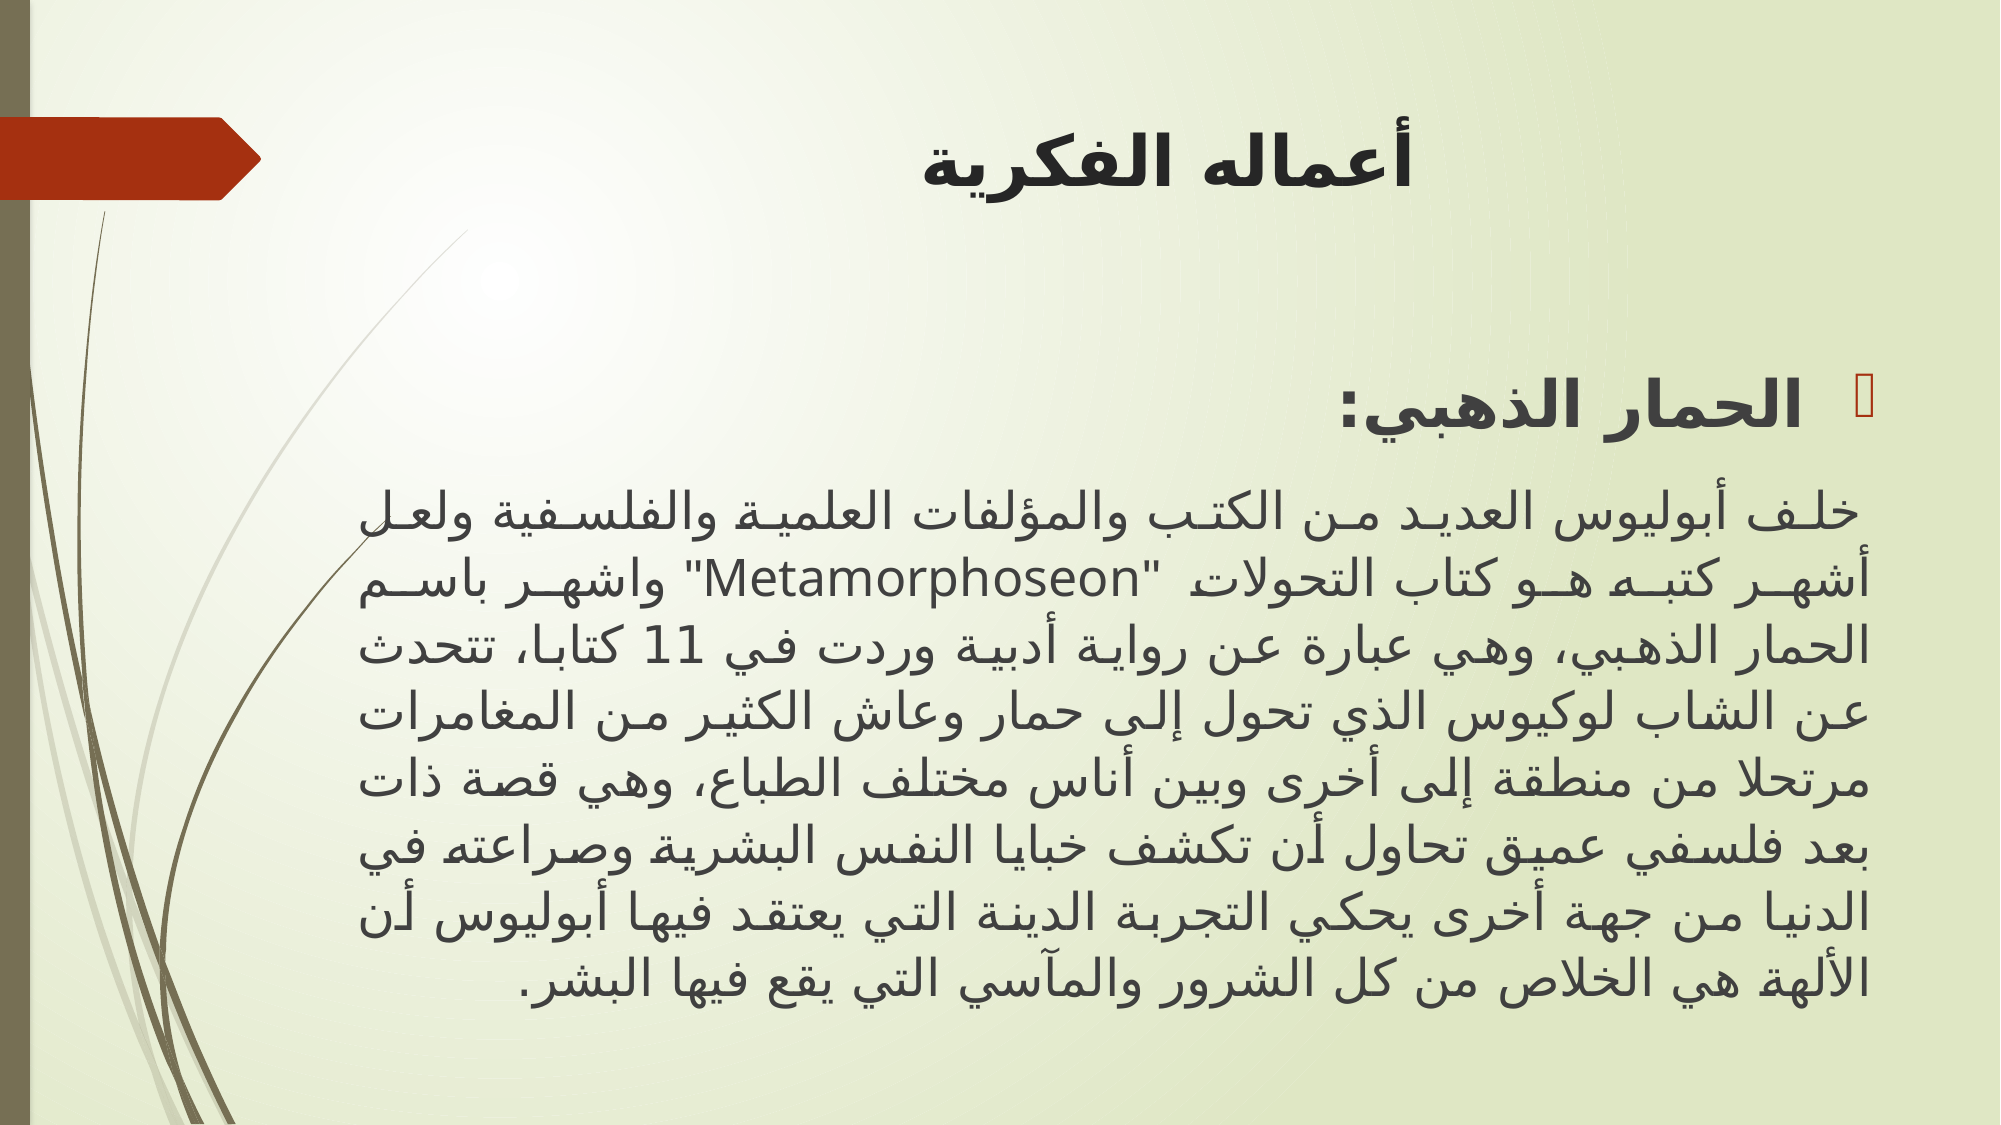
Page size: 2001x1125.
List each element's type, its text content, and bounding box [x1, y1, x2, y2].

list الحمار الذهبي: خلف أبوليوس العديد من الكتب والمؤلفات العلمية والفلسفية ولعل أشهر كتبه هو كتاب التحولات "Metamorphoseon" واشهر باسم الحمار الذهبي، وهي عبارة عن رواية أدبية وردت في 11 كتابا، تتحدث عن الشاب لوكيوس الذي تحول إلى حمار وعاش الكثير من المغامرات مرتحلا من منطقة إلى أخرى وبين أناس مختلف الطباع، وهي قصة ذات بعد فلسفي عميق تحاول أن تكشف خبايا النفس البشرية وصراعته في الدنيا من جهة أخرى يحكي التجربة الدينة التي يعتقد فيها أبوليوس أن الألهة هي الخلاص من كل الشرور والمآسي التي يقع فيها البشر. [342, 350, 1888, 1072]
title أعماله الفكرية [425, 102, 1888, 252]
